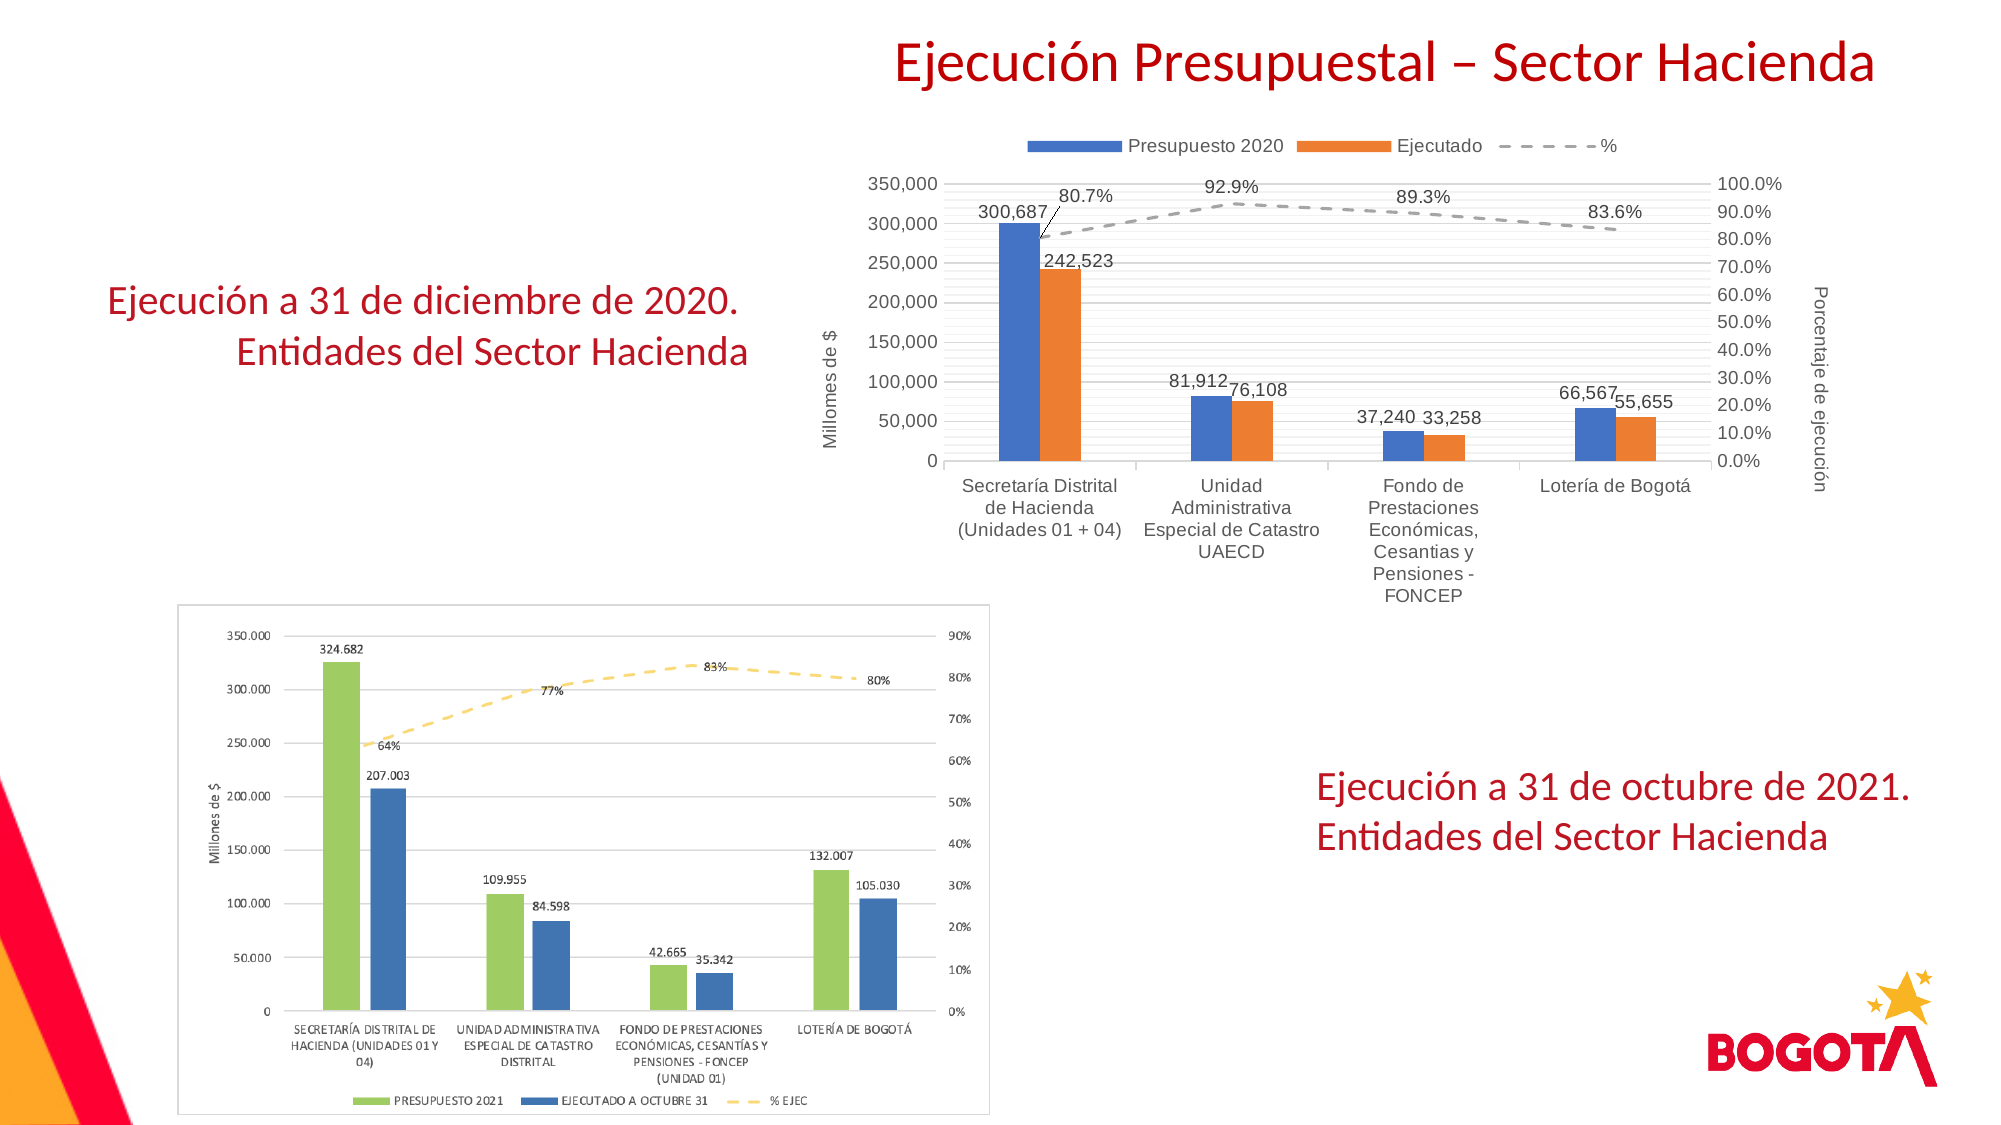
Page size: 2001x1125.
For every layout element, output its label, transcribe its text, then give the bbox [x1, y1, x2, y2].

text_box Ejecución a 31 de octubre de 2021. Entidades del Sector Hacienda [1301, 751, 1963, 867]
text_box Ejecución a 31 de diciembre de 2020. Entidades del Sector Hacienda [69, 265, 764, 381]
picture [0, 773, 133, 1125]
chart [786, 118, 1860, 617]
text_box Ejecución Presupuestal – Sector Hacienda [879, 16, 1970, 101]
picture [1708, 969, 1938, 1087]
picture [177, 604, 990, 1115]
